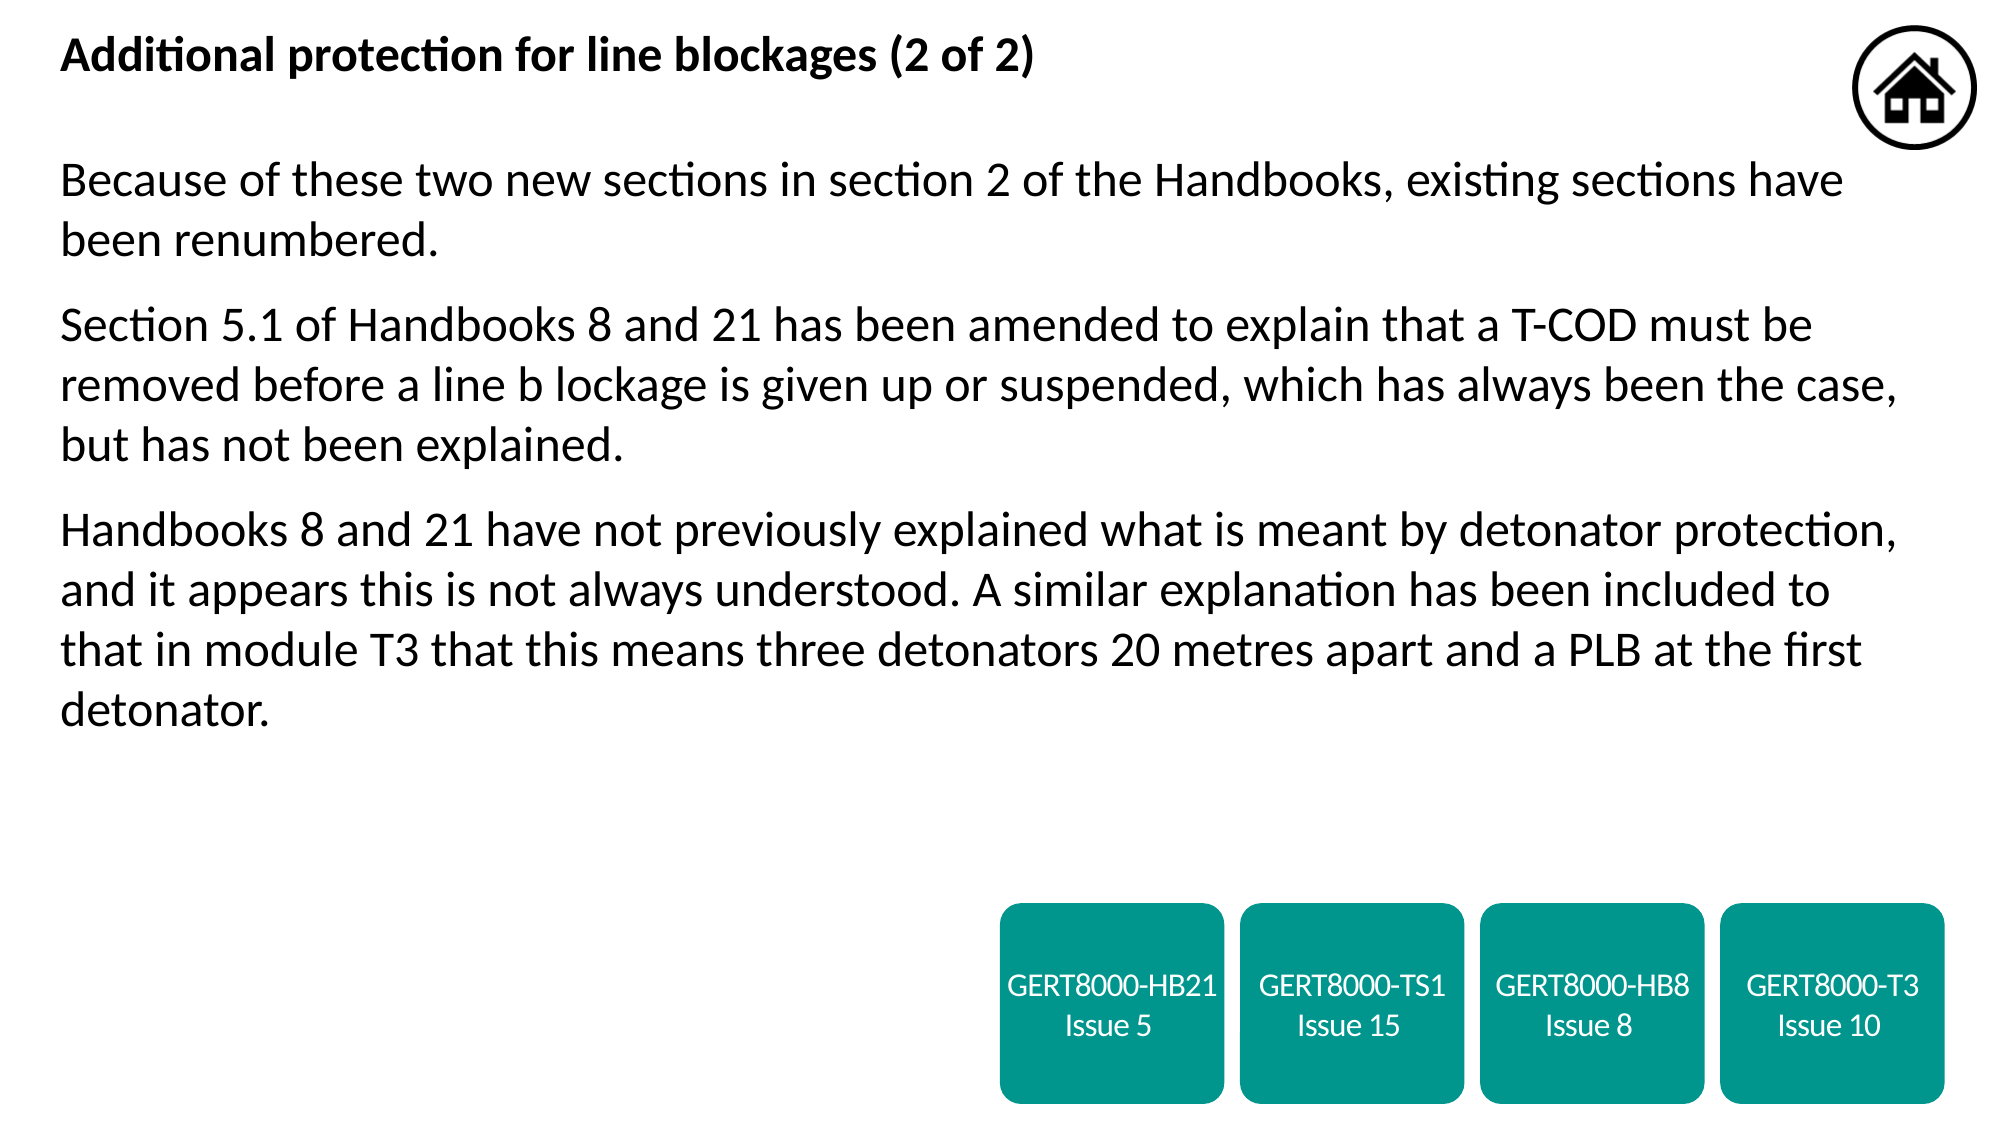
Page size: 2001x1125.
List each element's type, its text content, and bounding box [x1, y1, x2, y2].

text_box GERT8000-T3 Issue 10 [1719, 902, 1946, 1106]
picture [1851, 25, 1977, 150]
text_box Additional protection for line blockages (2 of 2) [45, 20, 1345, 91]
text_box GERT8000-HB8 Issue 8 [1479, 902, 1706, 1106]
text_box GERT8000-HB21 Issue 5 [998, 902, 1226, 1106]
text_box Because of these two new sections in section 2 of the Handbooks, existing sections have been renumbered. Section 5.1 of Handbooks 8 and 21 has been amended to explain that a T-COD must be removed before a line b lockage is given up or suspended, which has always been the case, but has not been explained. Handbooks 8 and 21 have not previously explained what is meant by detonator protection, and it appears this is not always understood. A similar explanation has been included to that in module T3 that this means three detonators 20 metres apart and a PLB at the first detonator. [45, 139, 1928, 853]
text_box GERT8000-TS1 Issue 15 [1238, 902, 1466, 1106]
